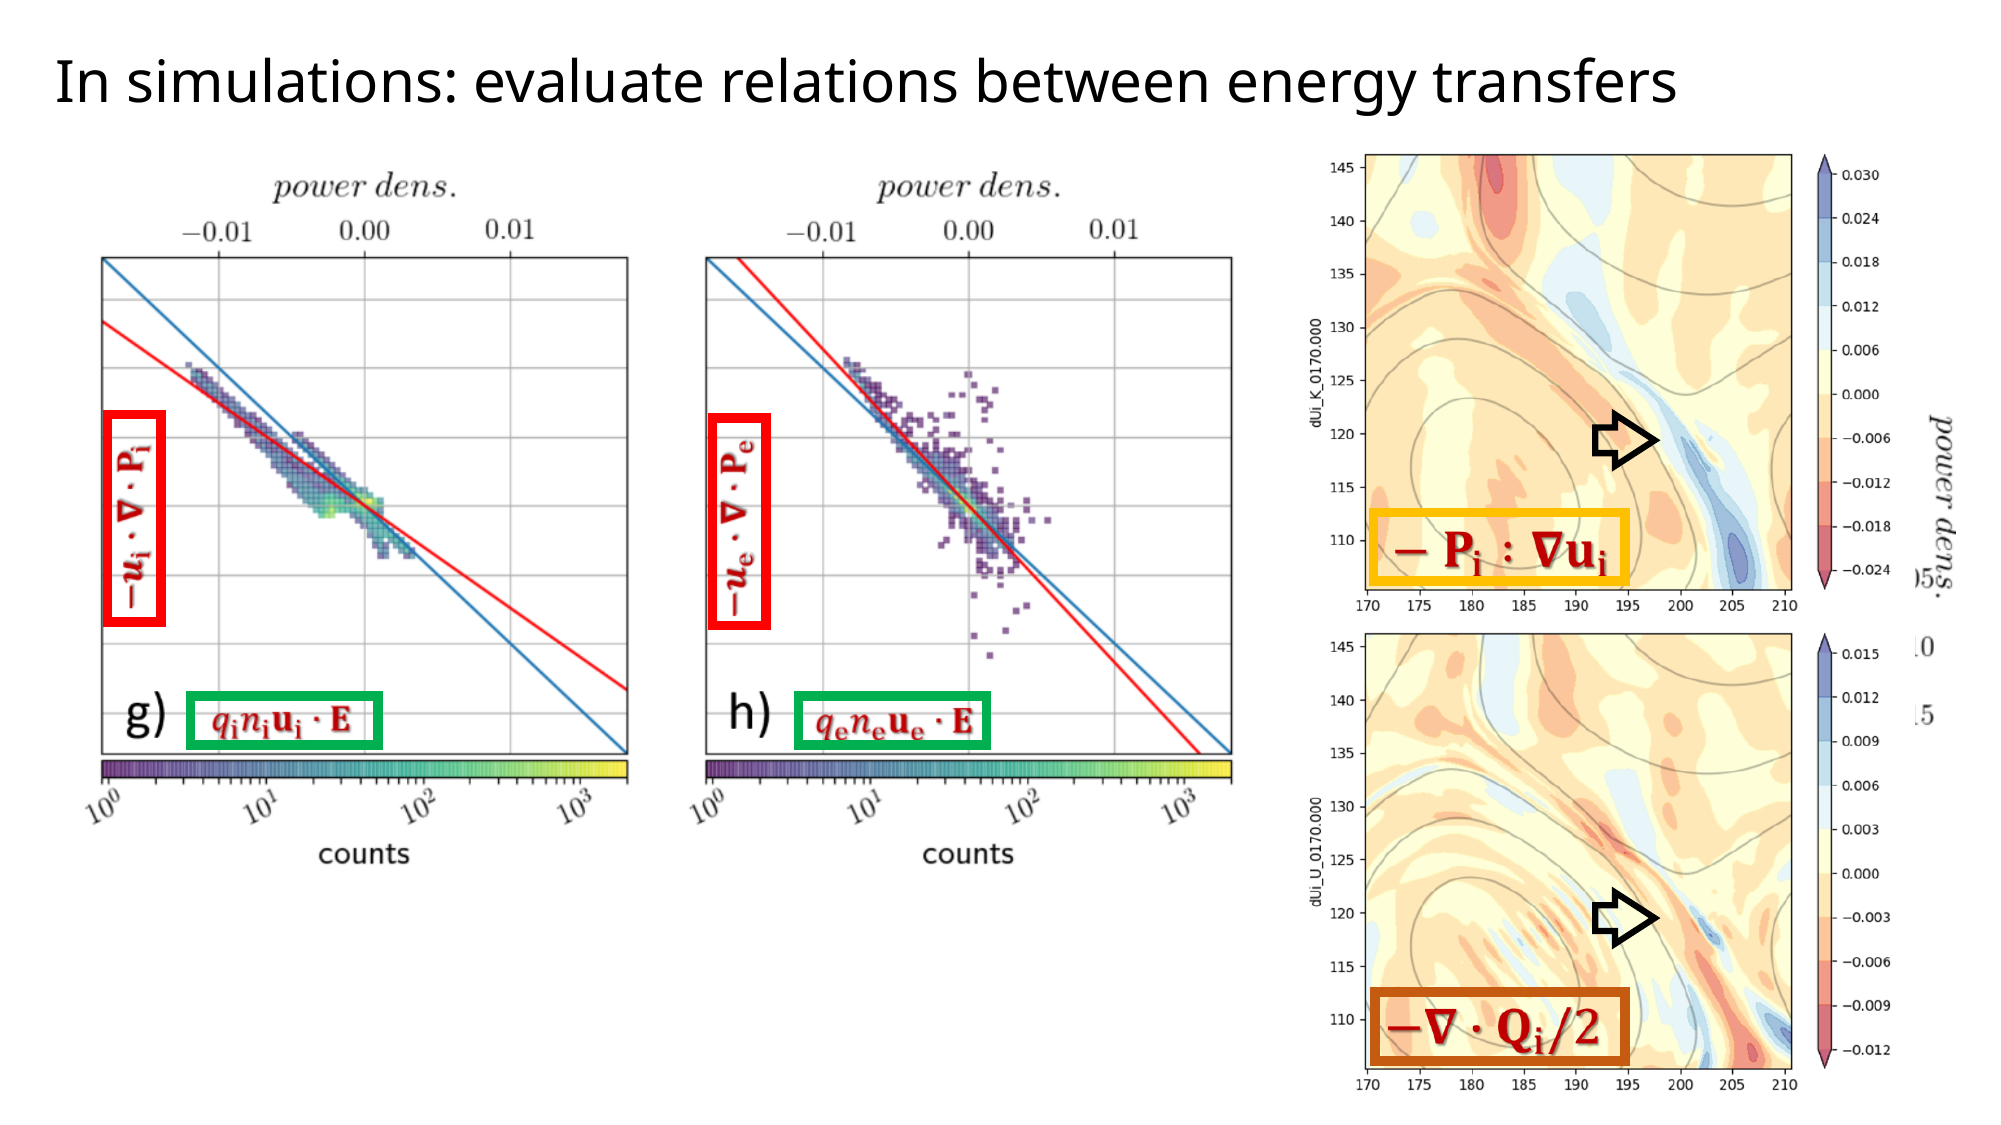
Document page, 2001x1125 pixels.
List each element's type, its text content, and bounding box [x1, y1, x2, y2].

picture [0, 152, 1276, 891]
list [1276, 104, 1916, 1125]
picture [1916, 152, 1956, 891]
text_box In simulations: evaluate relations between energy transfers [40, 35, 1766, 132]
